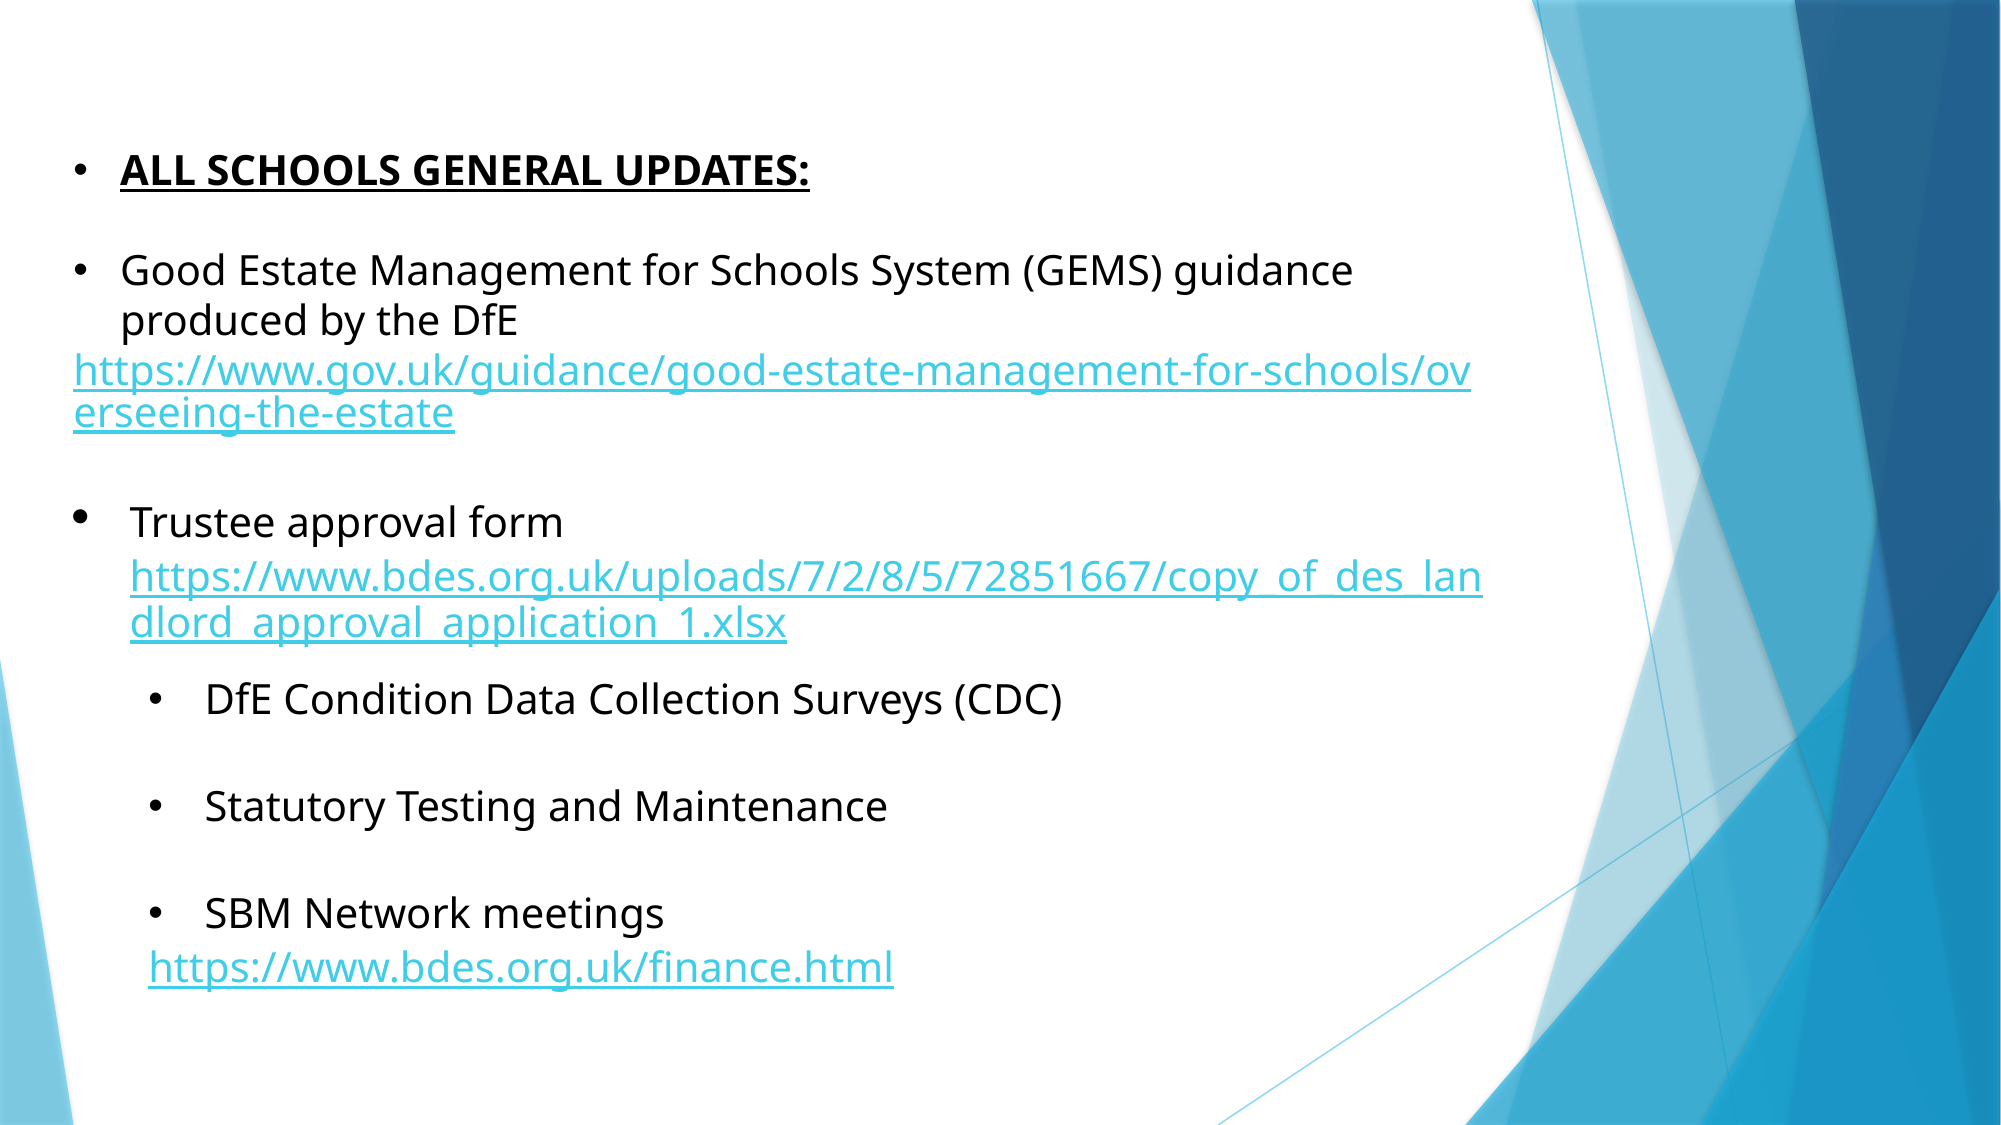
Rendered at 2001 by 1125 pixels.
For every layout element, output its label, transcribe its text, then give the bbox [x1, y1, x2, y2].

text_box ALL SCHOOLS GENERAL UPDATES: Good Estate Management for Schools System (GEMS) guidance produced by the DfE https://www.gov.uk/guidance/good-estate-management-for-schools/overseeing-the-estate Trustee approval form https://www.bdes.org.uk/uploads/7/2/8/5/72851667/copy_of_des_landlord_approval_application_1.xlsx DfE Condition Data Collection Surveys (CDC) Statutory Testing and Maintenance SBM Network meetings https://www.bdes.org.uk/finance.html [58, 136, 1505, 1104]
